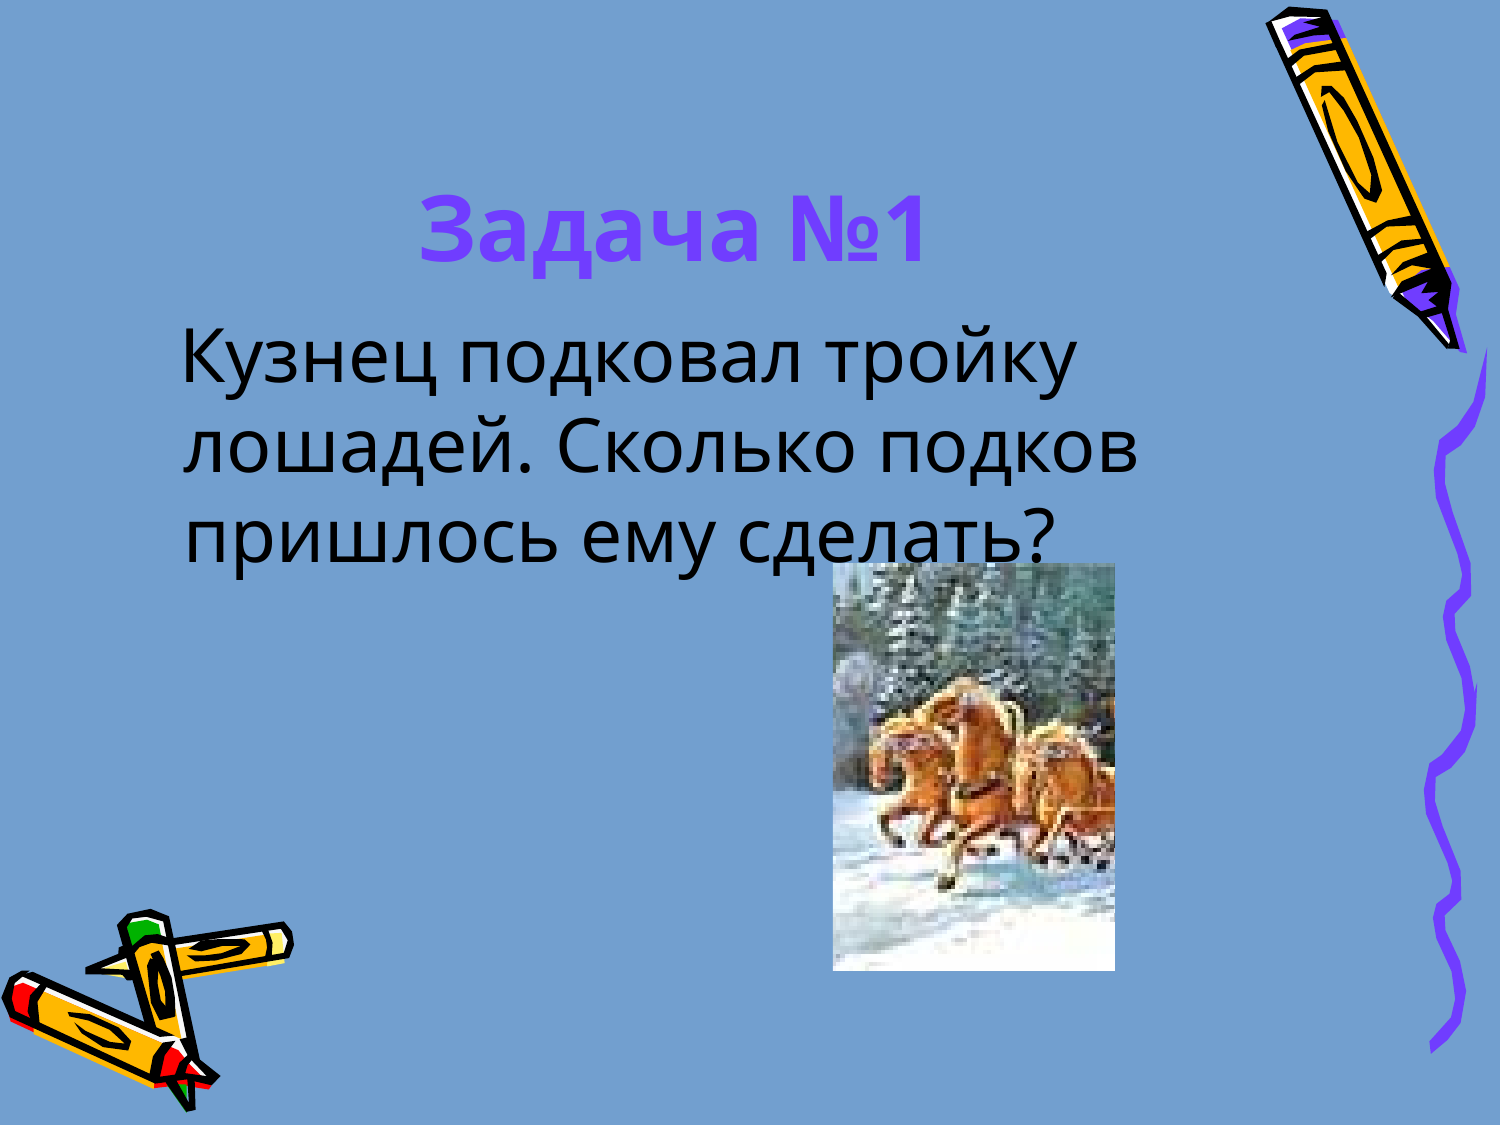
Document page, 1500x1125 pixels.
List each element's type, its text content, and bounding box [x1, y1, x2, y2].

title Задача №1 [112, 24, 1240, 288]
list Кузнец подковал тройку лошадей. Сколько подков пришлось ему сделать? [112, 299, 1460, 901]
picture [832, 562, 1115, 971]
